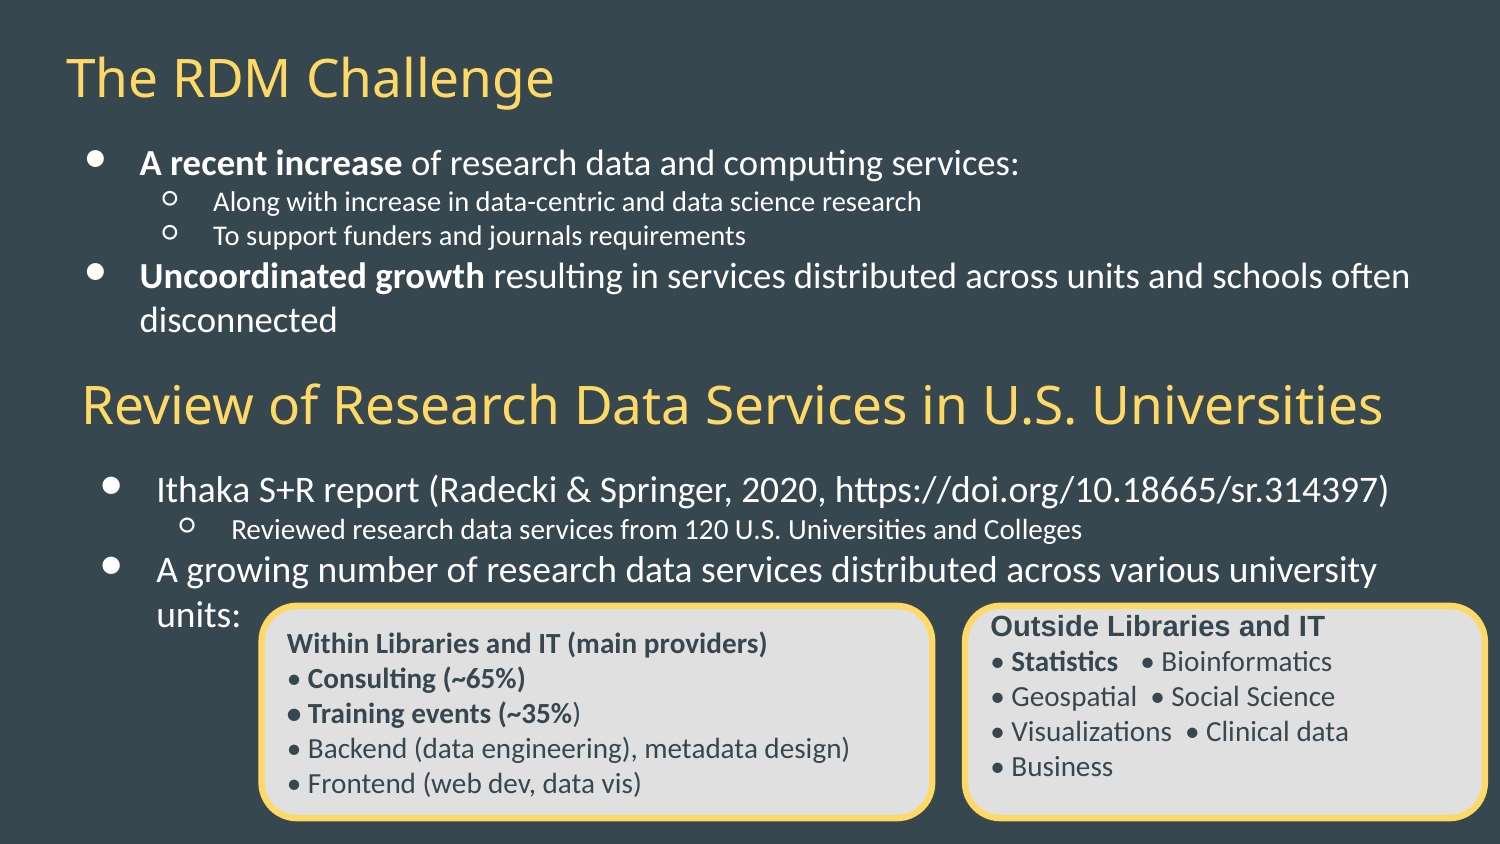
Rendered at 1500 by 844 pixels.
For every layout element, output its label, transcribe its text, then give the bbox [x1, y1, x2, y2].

list A recent increase of research data and computing services: Along with increase in data-centric and data science research To support funders and journals requirements Uncoordinated growth resulting in services distributed across units and schools often disconnected [51, 123, 1449, 356]
title The RDM Challenge [51, 29, 1449, 123]
text_box Within Libraries and IT (main providers) • Consulting (~65%) • Training events (~35%) • Backend (data engineering), metadata design) • Frontend (web dev, data vis) [261, 605, 933, 819]
text_box Outside Libraries and IT • Statistics • Bioinformatics • Geospatial • Social Science • Visualizations • Clinical data • Business [965, 605, 1485, 819]
list Ithaka S+R report (Radecki & Springer, 2020, https://doi.org/10.18665/sr.314397) Reviewed research data services from 120 U.S. Universities and Colleges A growing number of research data services distributed across various university units: [66, 449, 1464, 683]
title Review of Research Data Services in U.S. Universities [66, 355, 1464, 449]
